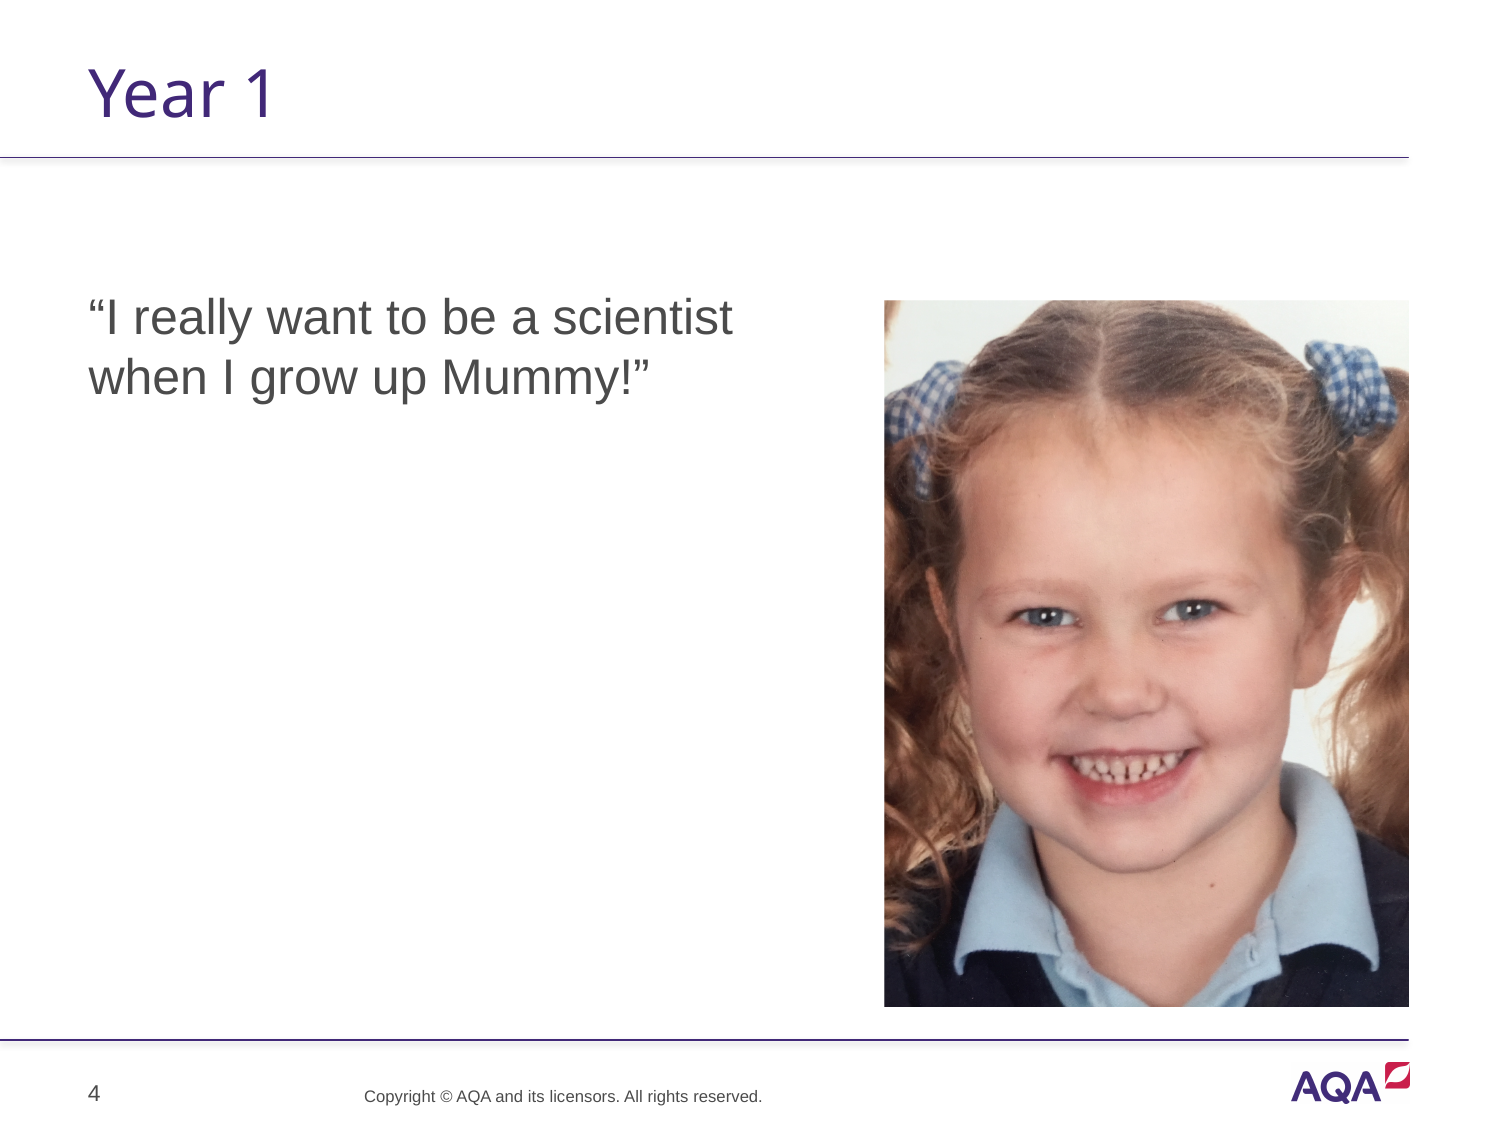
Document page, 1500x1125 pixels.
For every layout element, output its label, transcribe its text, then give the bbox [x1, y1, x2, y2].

title Year 1 [88, 72, 1409, 144]
picture [1291, 1062, 1410, 1104]
footer Copyright © AQA and its licensors. All rights reserved. [324, 1084, 764, 1124]
picture [792, 301, 1500, 1007]
list “I really want to be a scientist when I grow up Mummy!” [88, 284, 828, 1007]
slide_number 4 [72, 1062, 188, 1123]
